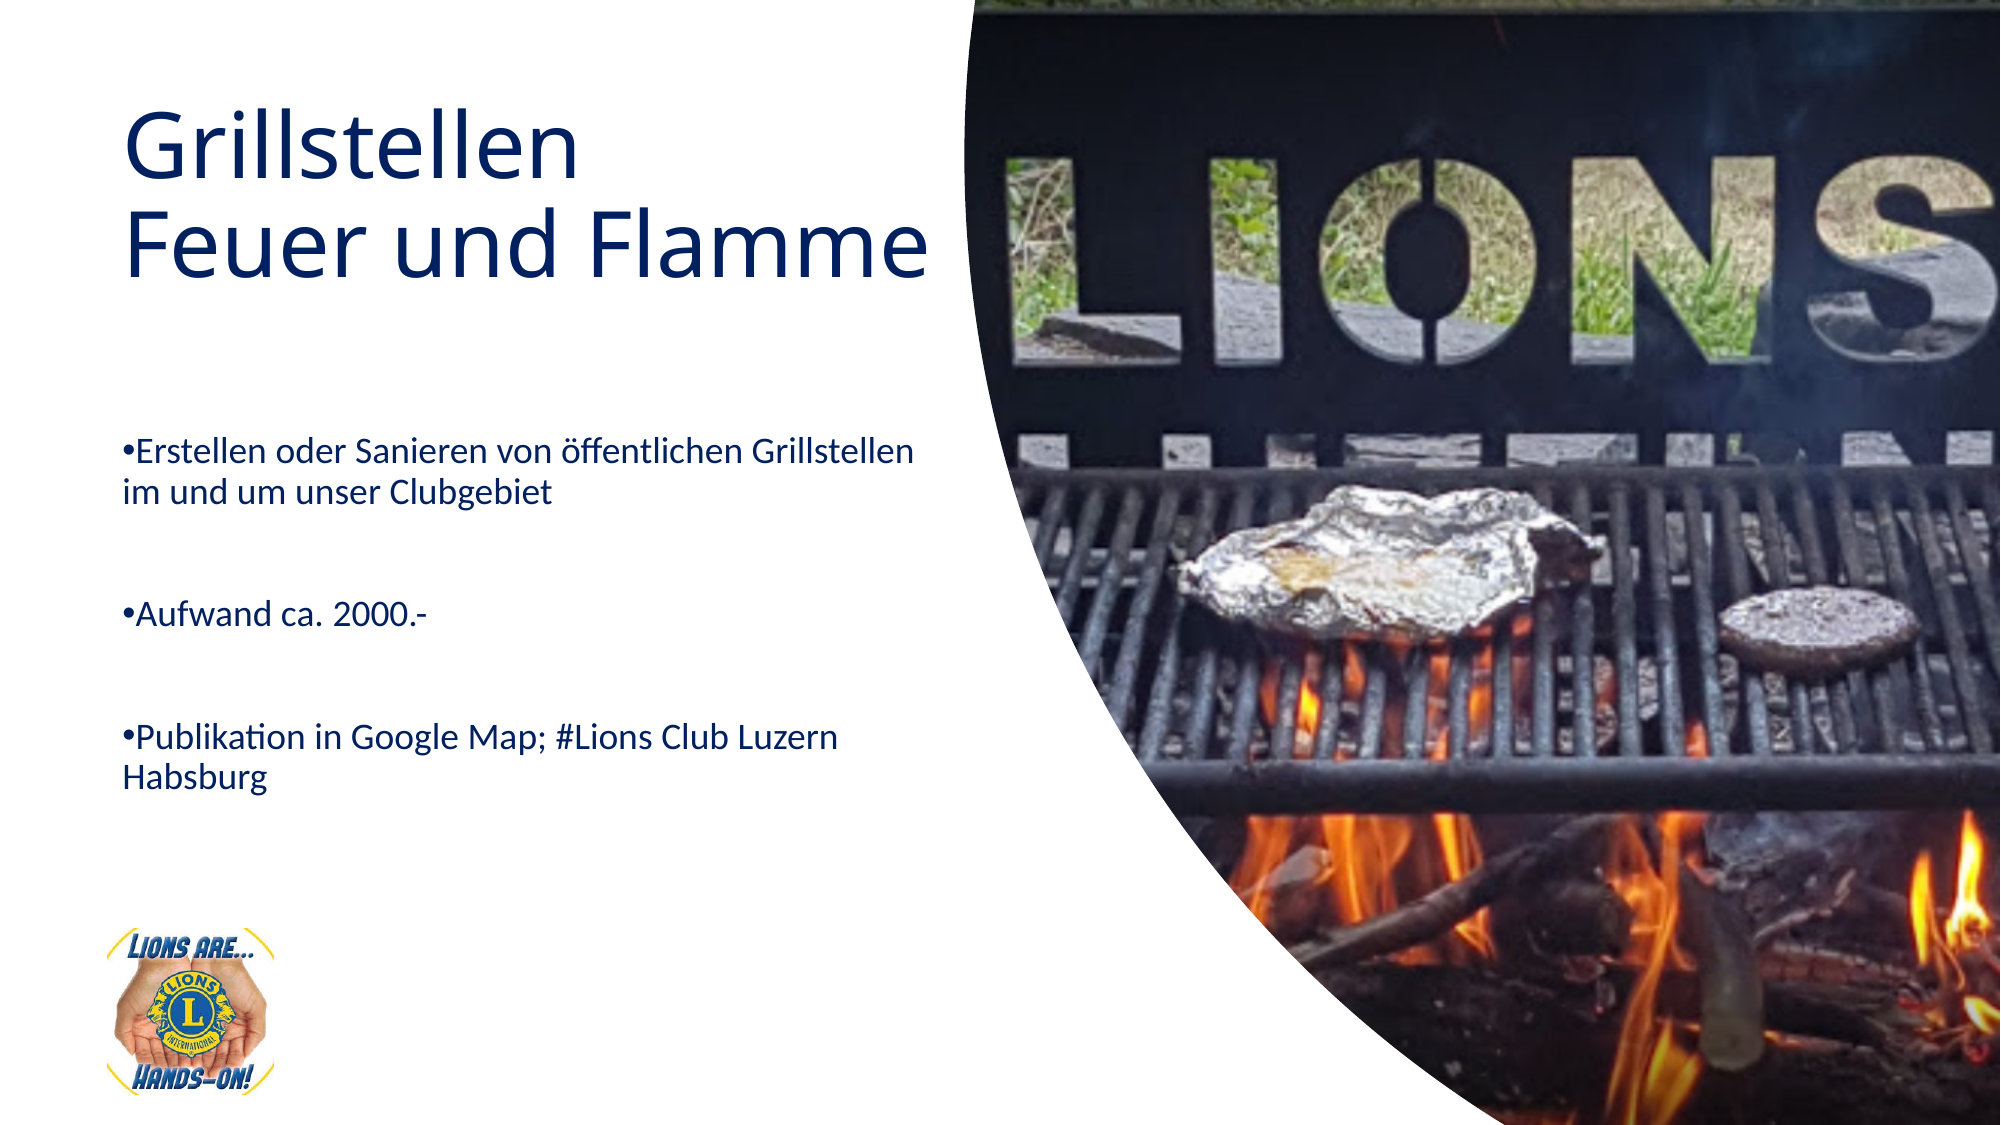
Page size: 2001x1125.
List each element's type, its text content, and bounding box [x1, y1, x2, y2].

title Grillstellen Feuer und Flamme [107, 59, 948, 338]
list Erstellen oder Sanieren von öffentlichen Grillstellen im und um unser Clubgebiet Aufwand ca. 2000.- Publikation in Google Map; #Lions Club Luzern Habsburg [107, 423, 964, 992]
picture [964, 0, 2000, 1125]
picture [107, 928, 274, 1095]
